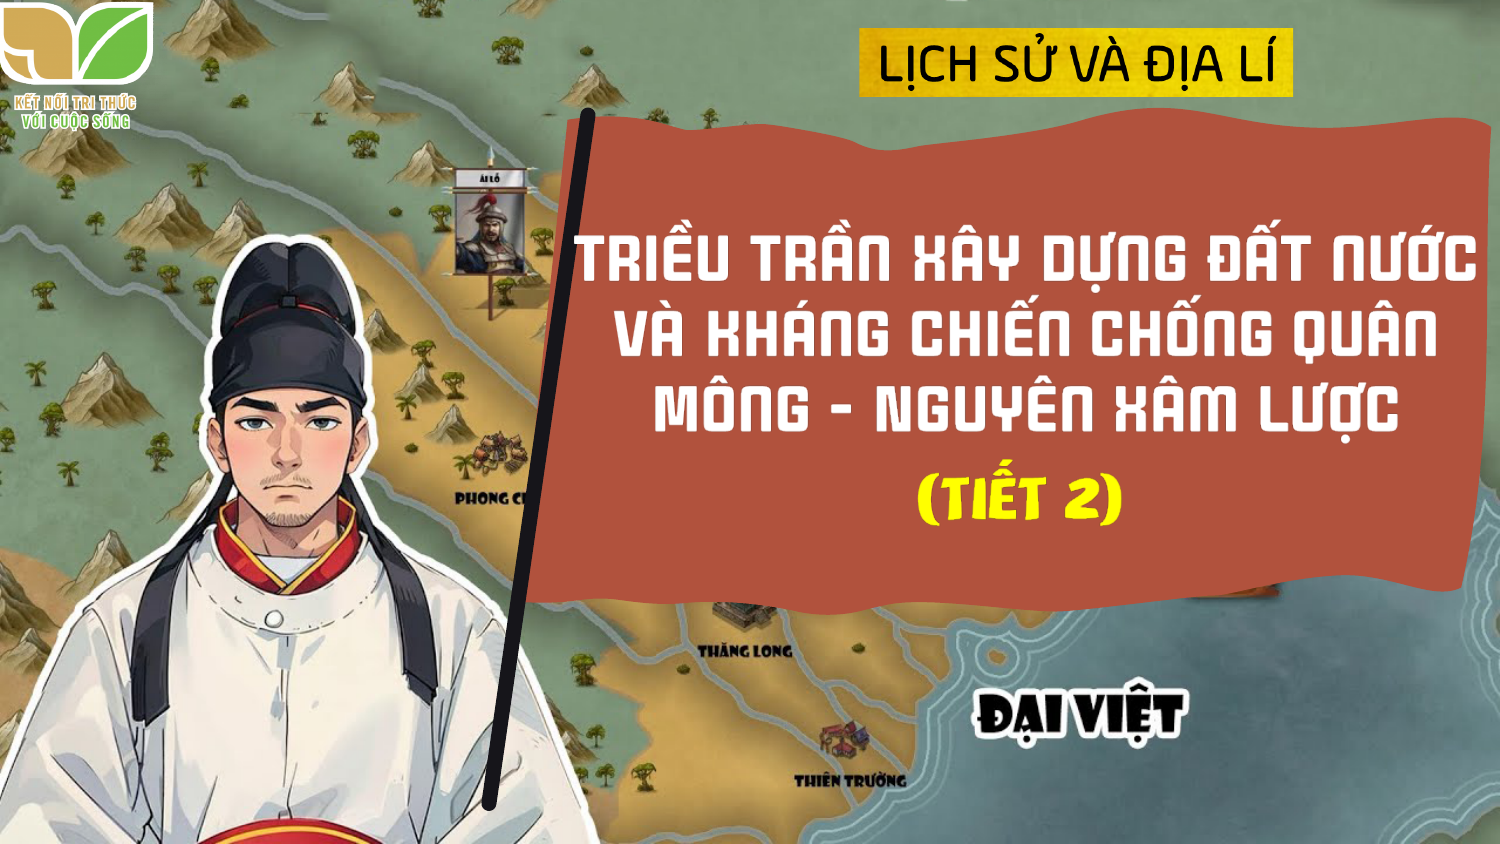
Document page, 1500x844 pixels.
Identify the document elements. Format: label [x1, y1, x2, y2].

picture [0, 0, 1500, 844]
picture [535, 197, 1500, 566]
text_box [459, 85, 1500, 783]
